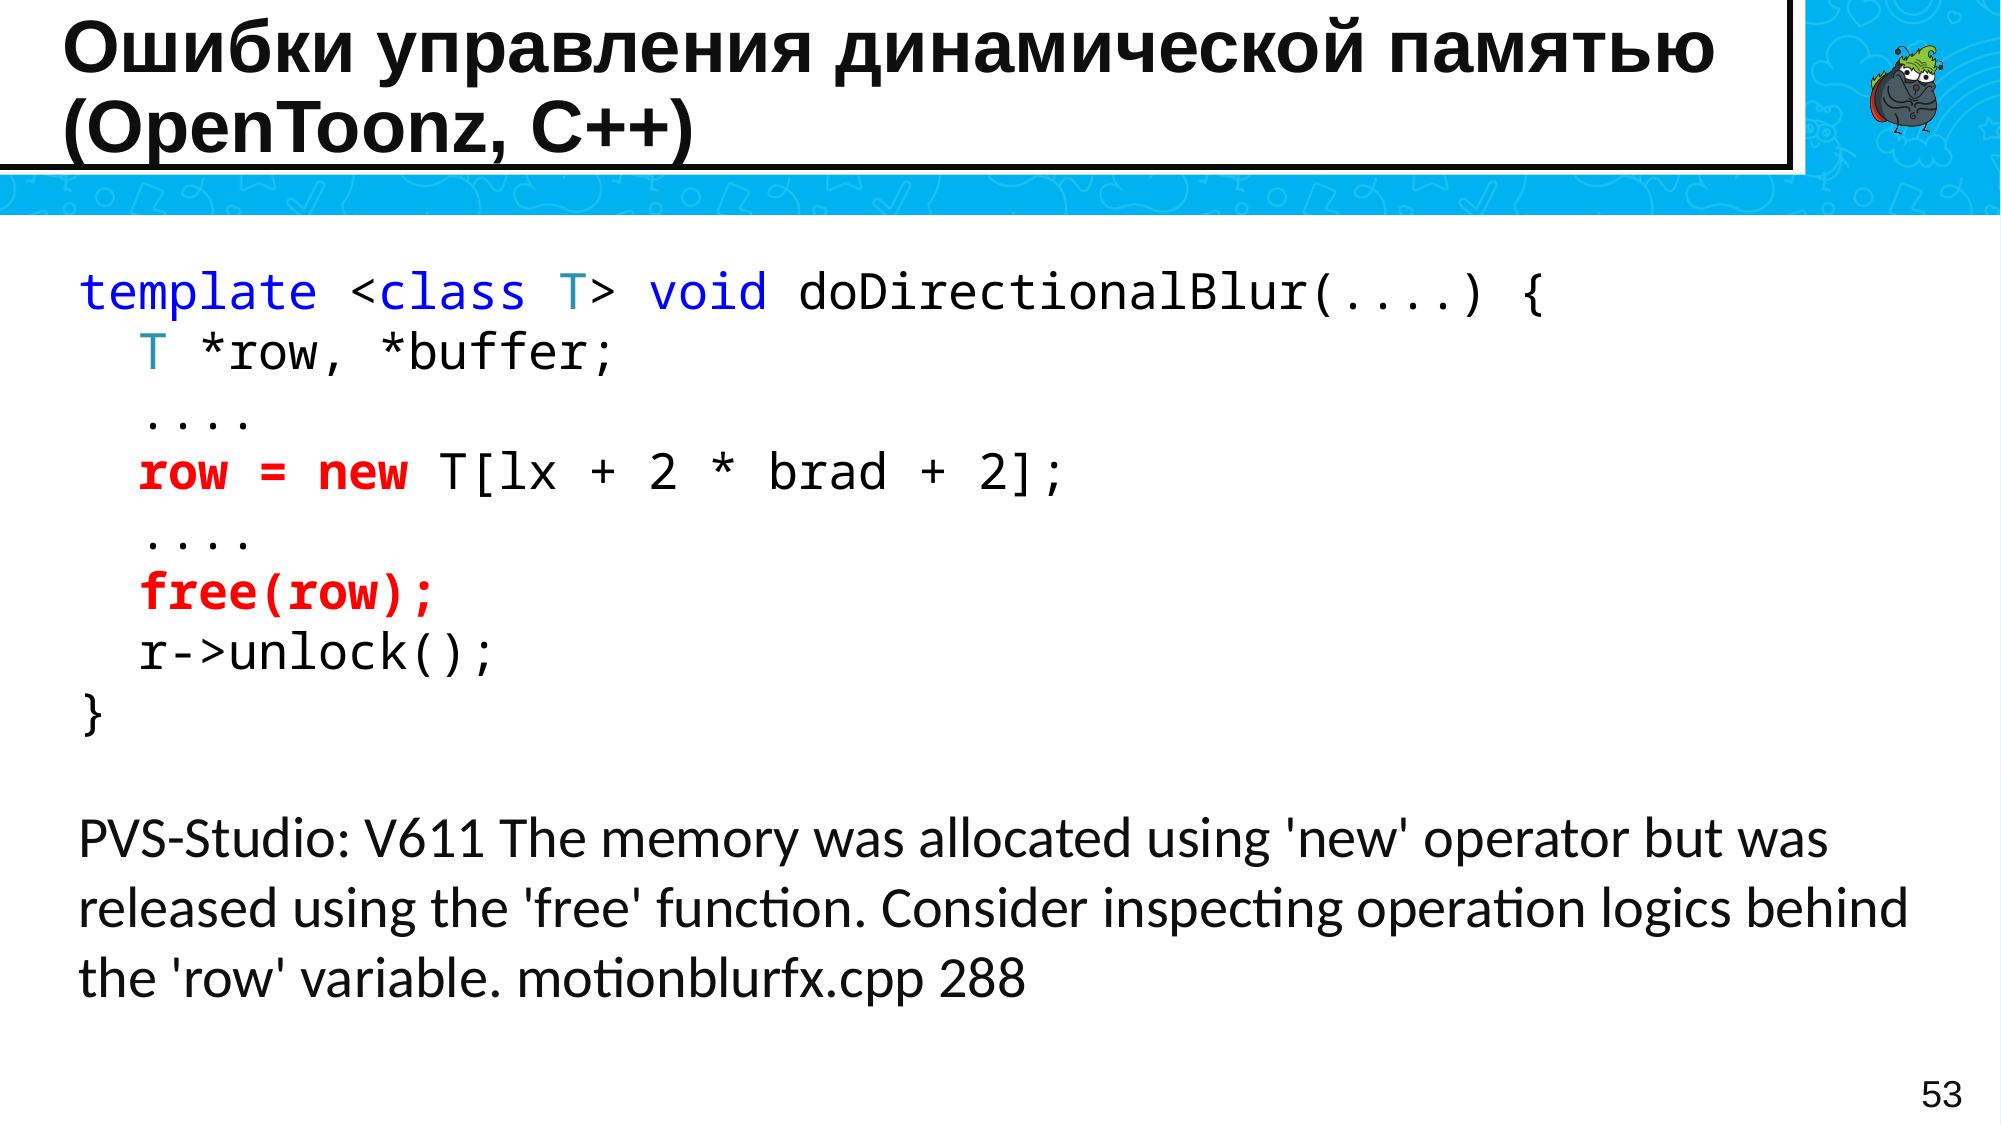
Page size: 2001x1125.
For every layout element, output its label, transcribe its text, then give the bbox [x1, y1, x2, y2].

list template <class T> void doDirectionalBlur(....) { T *row, *buffer; .... row = new T[lx + 2 * brad + 2]; .... free(row); r->unlock(); } PVS-Studio: V611 The memory was allocated using 'new' operator but was released using the 'free' function. Consider inspecting operation logics behind the 'row' variable. motionblurfx.cpp 288 [63, 251, 1936, 1089]
picture [1870, 46, 1943, 126]
title Ошибки управления динамической памятью (OpenToonz, C++) [47, 0, 1845, 177]
text_box 53 [1884, 1062, 2000, 1122]
